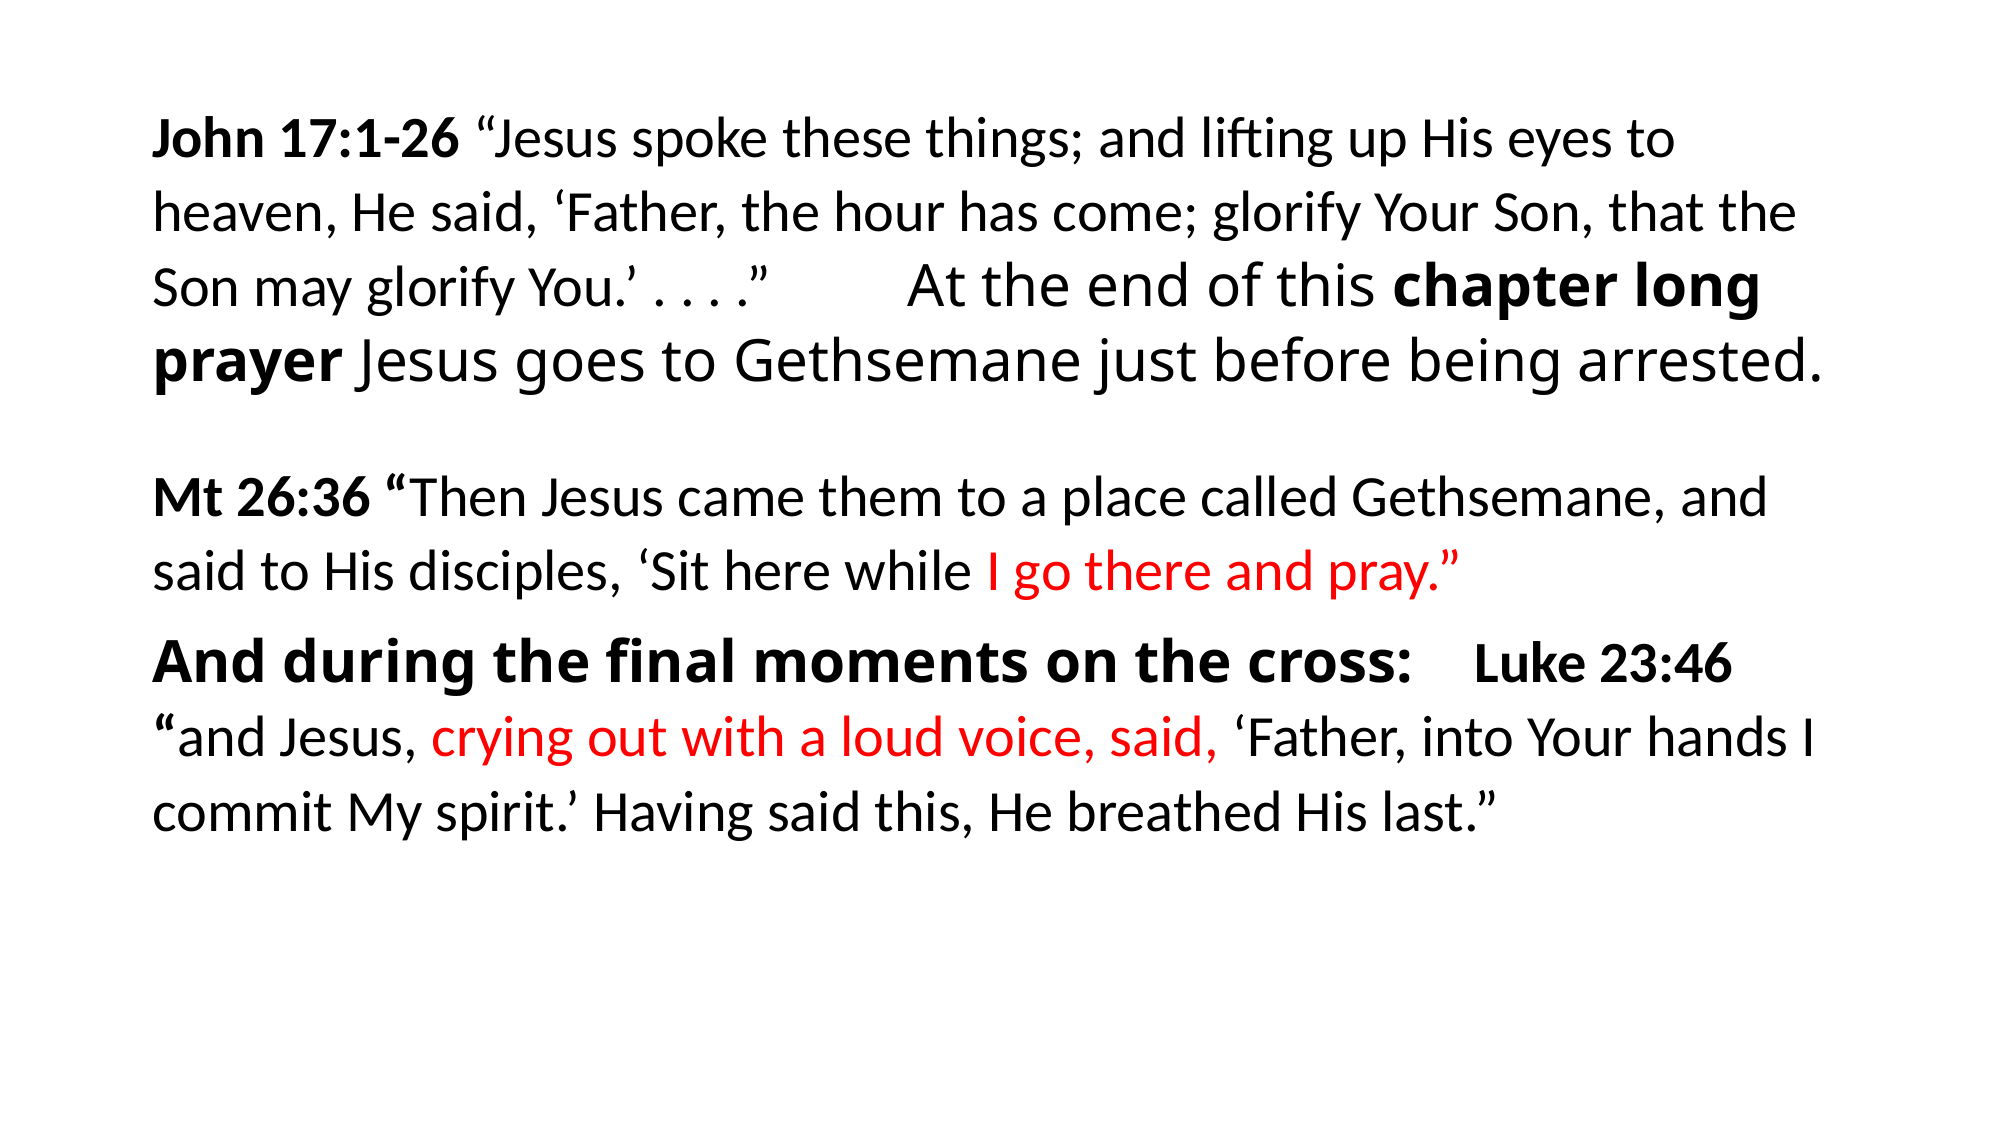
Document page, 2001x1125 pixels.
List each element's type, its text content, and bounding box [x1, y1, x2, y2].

list John 17:1-26 “Jesus spoke these things; and lifting up His eyes to heaven, He said, ‘Father, the hour has come; glorify Your Son, that the Son may glorify You.’ . . . .” At the end of this chapter long prayer Jesus goes to Gethsemane just before being arrested. Mt 26:36 “Then Jesus came them to a place called Gethsemane, and said to His disciples, ‘Sit here while I go there and pray.” And during the final moments on the cross: Luke 23:46 “and Jesus, crying out with a loud voice, said, ‘Father, into Your hands I commit My spirit.’ Having said this, He breathed His last.” [137, 86, 1863, 1014]
